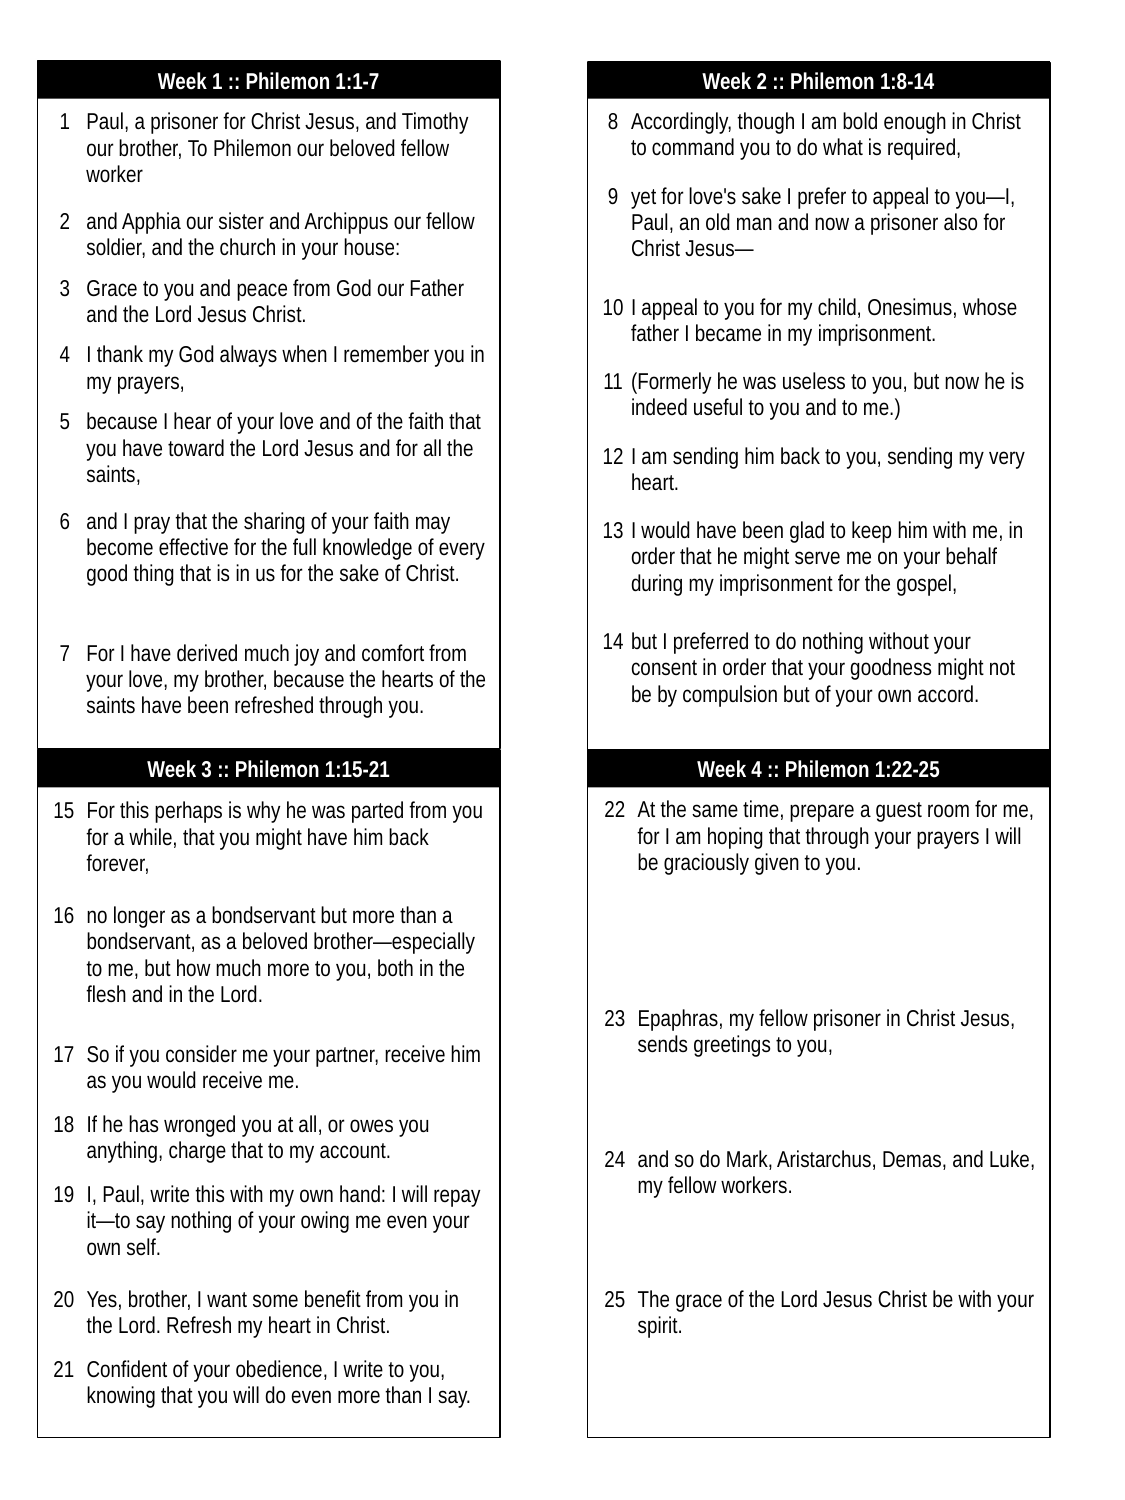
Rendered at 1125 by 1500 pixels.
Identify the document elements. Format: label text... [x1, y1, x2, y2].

table_cell 5 [45, 407, 85, 506]
table_cell 7 [45, 638, 85, 737]
table_cell Grace to you and peace from God our Father and the Lord Jesus Christ. [85, 273, 493, 340]
table_cell I thank my God always when I remember you in my prayers, [85, 340, 493, 407]
table_cell For I have derived much joy and comfort from your love, my brother, because the hearts of the saints have been refreshed through you. [85, 638, 493, 737]
table_cell 2 [45, 206, 85, 273]
table_header Paul, a prisoner for Christ Jesus, and Timothy our brother, To Philemon our beloved fellow worker [85, 107, 493, 206]
table_cell and Apphia our sister and Archippus our fellow soldier, and the church in your house: [85, 206, 493, 273]
table_cell 4 [45, 340, 85, 407]
text_box [585, 751, 1052, 1439]
text_box Week 1 :: Philemon 1:1-7 [35, 59, 502, 101]
table_cell 3 [45, 273, 85, 340]
table_cell and I pray that the sharing of your faith may become effective for the full knowledge of every good thing that is in us for the sake of Christ. [85, 506, 493, 638]
table_cell 6 [45, 506, 85, 638]
text_box [35, 101, 502, 748]
table_cell because I hear of your love and of the faith that you have toward the Lord Jesus and for all the saints, [85, 407, 493, 506]
text_box [585, 60, 1052, 752]
text_box [35, 748, 502, 1439]
table_header 1 [45, 107, 85, 206]
